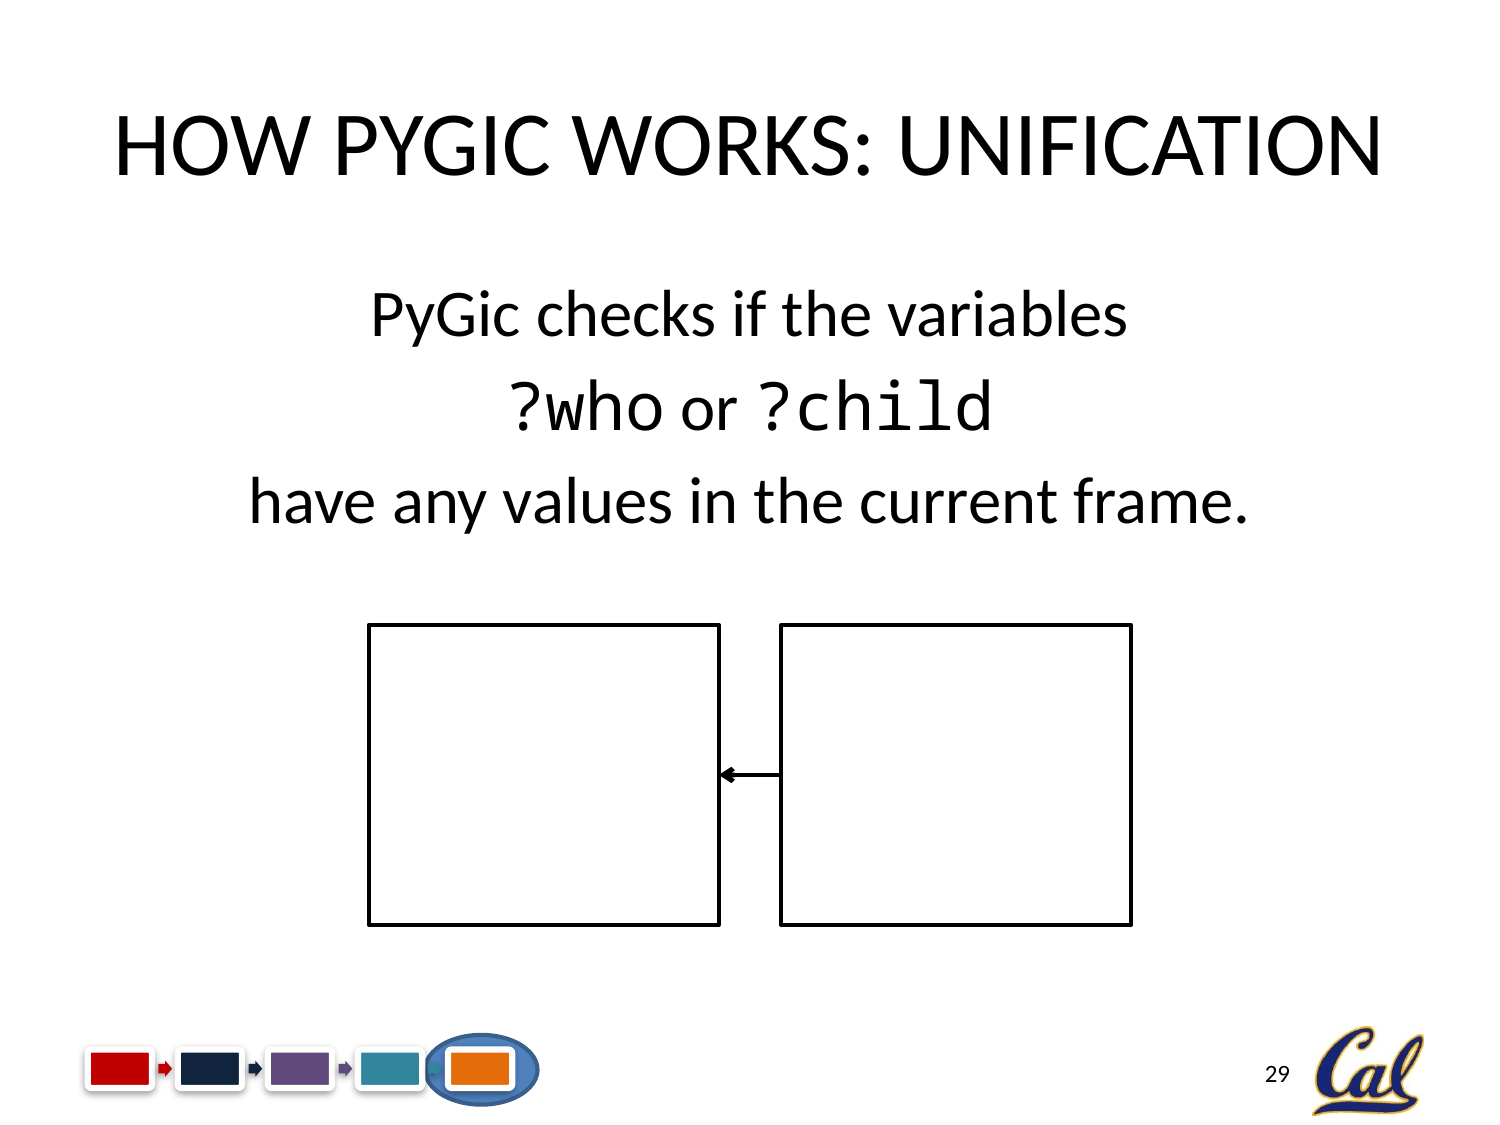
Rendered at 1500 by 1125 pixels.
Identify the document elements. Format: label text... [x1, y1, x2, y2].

picture [1312, 1026, 1424, 1116]
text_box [368, 624, 1132, 926]
title How PyGic Works: Unification [75, 45, 1425, 233]
list PyGic checks if the variables ?who or ?child have any values in the current frame. [75, 262, 1425, 1005]
